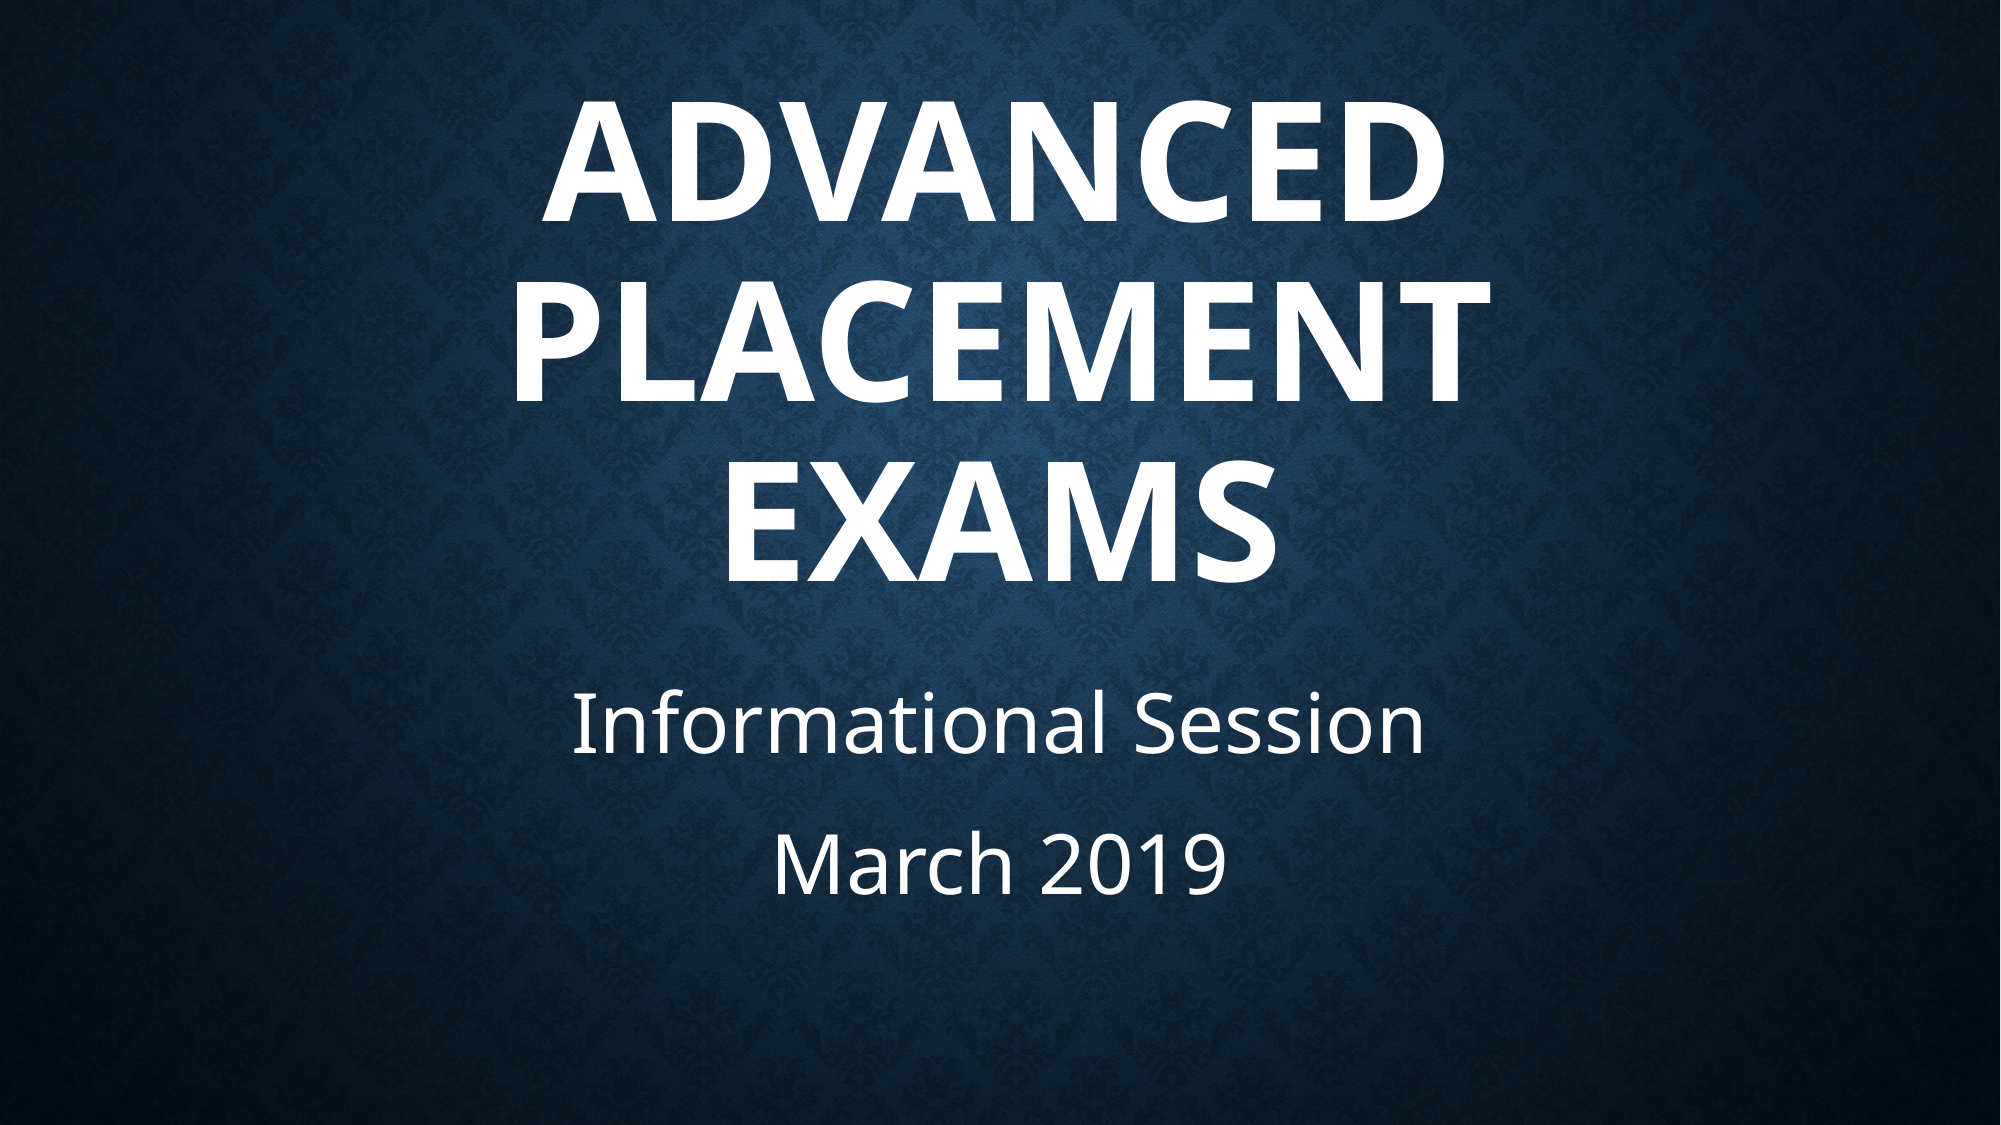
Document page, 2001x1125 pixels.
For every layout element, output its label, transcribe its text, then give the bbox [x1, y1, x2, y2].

subtitle Informational Session March 2019 [261, 643, 1739, 863]
title Advanced Placement Exams [287, 76, 1711, 625]
